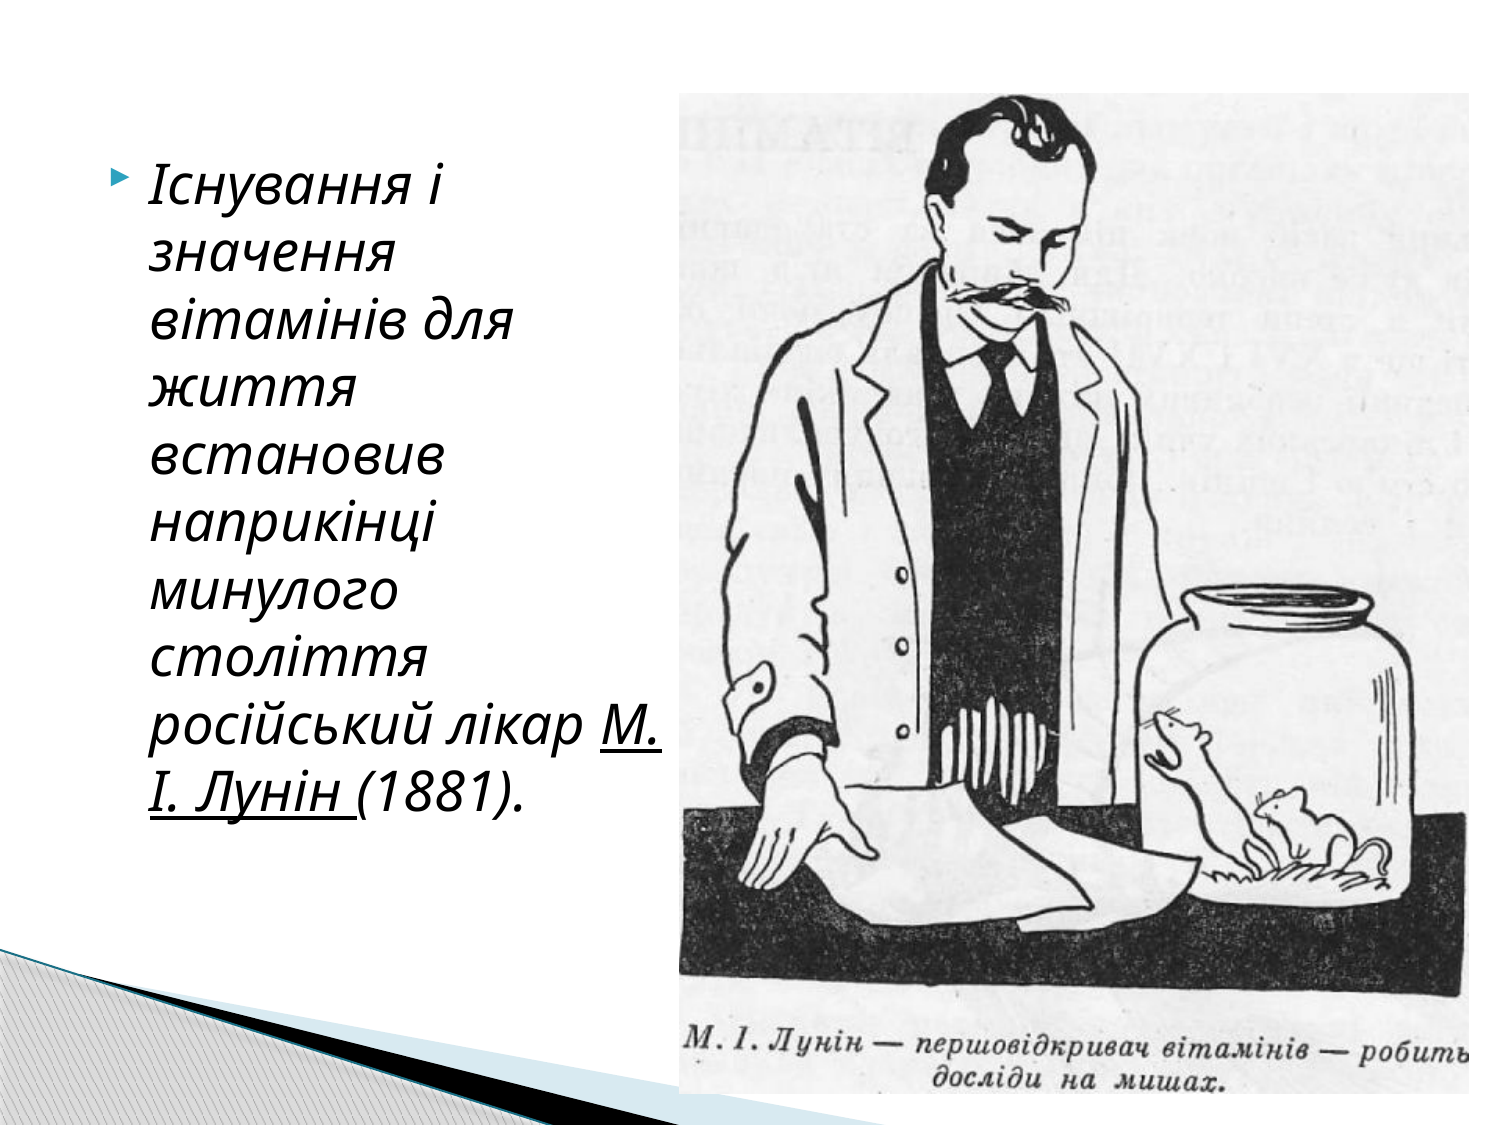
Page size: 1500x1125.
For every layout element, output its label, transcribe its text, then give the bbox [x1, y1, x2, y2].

list Існування і значення вітамінів для життя встановив наприкінці минулого століття російський лікар М. І. Лунін (1881). [75, 140, 673, 986]
picture [679, 93, 1469, 1094]
